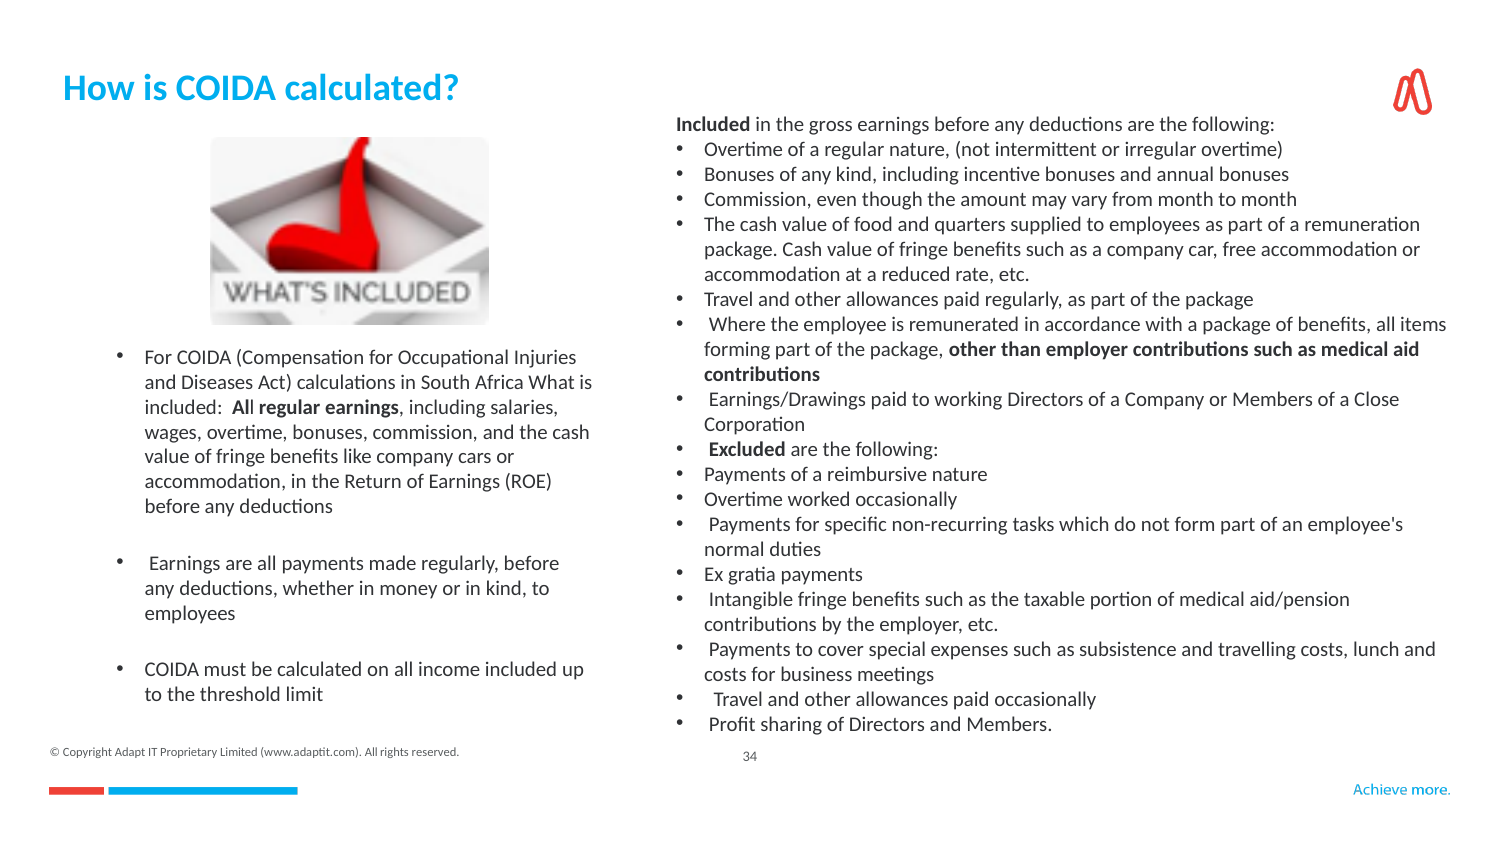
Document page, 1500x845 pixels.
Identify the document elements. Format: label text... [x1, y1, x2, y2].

text_box For COIDA (Compensation for Occupational Injuries and Diseases Act) calculations in South Africa What is included: All regular earnings, including salaries, wages, overtime, bonuses, commission, and the cash value of fringe benefits like company cars or accommodation, in the Return of Earnings (ROE) before any deductions Earnings are all payments made regularly, before any deductions, whether in money or in kind, to employees COIDA must be calculated on all income included up to the threshold limit [101, 335, 616, 826]
picture [210, 137, 489, 325]
picture [616, 783, 1371, 795]
text_box Included in the gross earnings before any deductions are the following: Overtime of a regular nature, (not intermittent or irregular overtime) Bonuses of any kind, including incentive bonuses and annual bonuses Commission, even though the amount may vary from month to month The cash value of food and quarters supplied to employees as part of a remuneration package. Cash value of fringe benefits such as a company car, free accommodation or accommodation at a reduced rate, etc. Travel and other allowances paid regularly, as part of the package Where the employee is remunerated in accordance with a package of benefits, all items forming part of the package, other than employer contributions such as medical aid contributions Earnings/Drawings paid to working Directors of a Company or Members of a Close Corporation Excluded are the following: Payments of a reimbursive nature Overtime worked occasionally Payments for specific non-recurring tasks which do not form part of an employee's normal duties Ex gratia payments Intangible fringe benefits such as the taxable portion of medical aid/pension contributions by the employer, etc. Payments to cover special expenses such as subsistence and travelling costs, lunch and costs for business meetings Travel and other allowances paid occasionally Profit sharing of Directors and Members. [661, 103, 1463, 743]
picture [49, 783, 101, 795]
title How is COIDA calculated? [63, 42, 1463, 127]
picture [1374, 783, 1450, 795]
